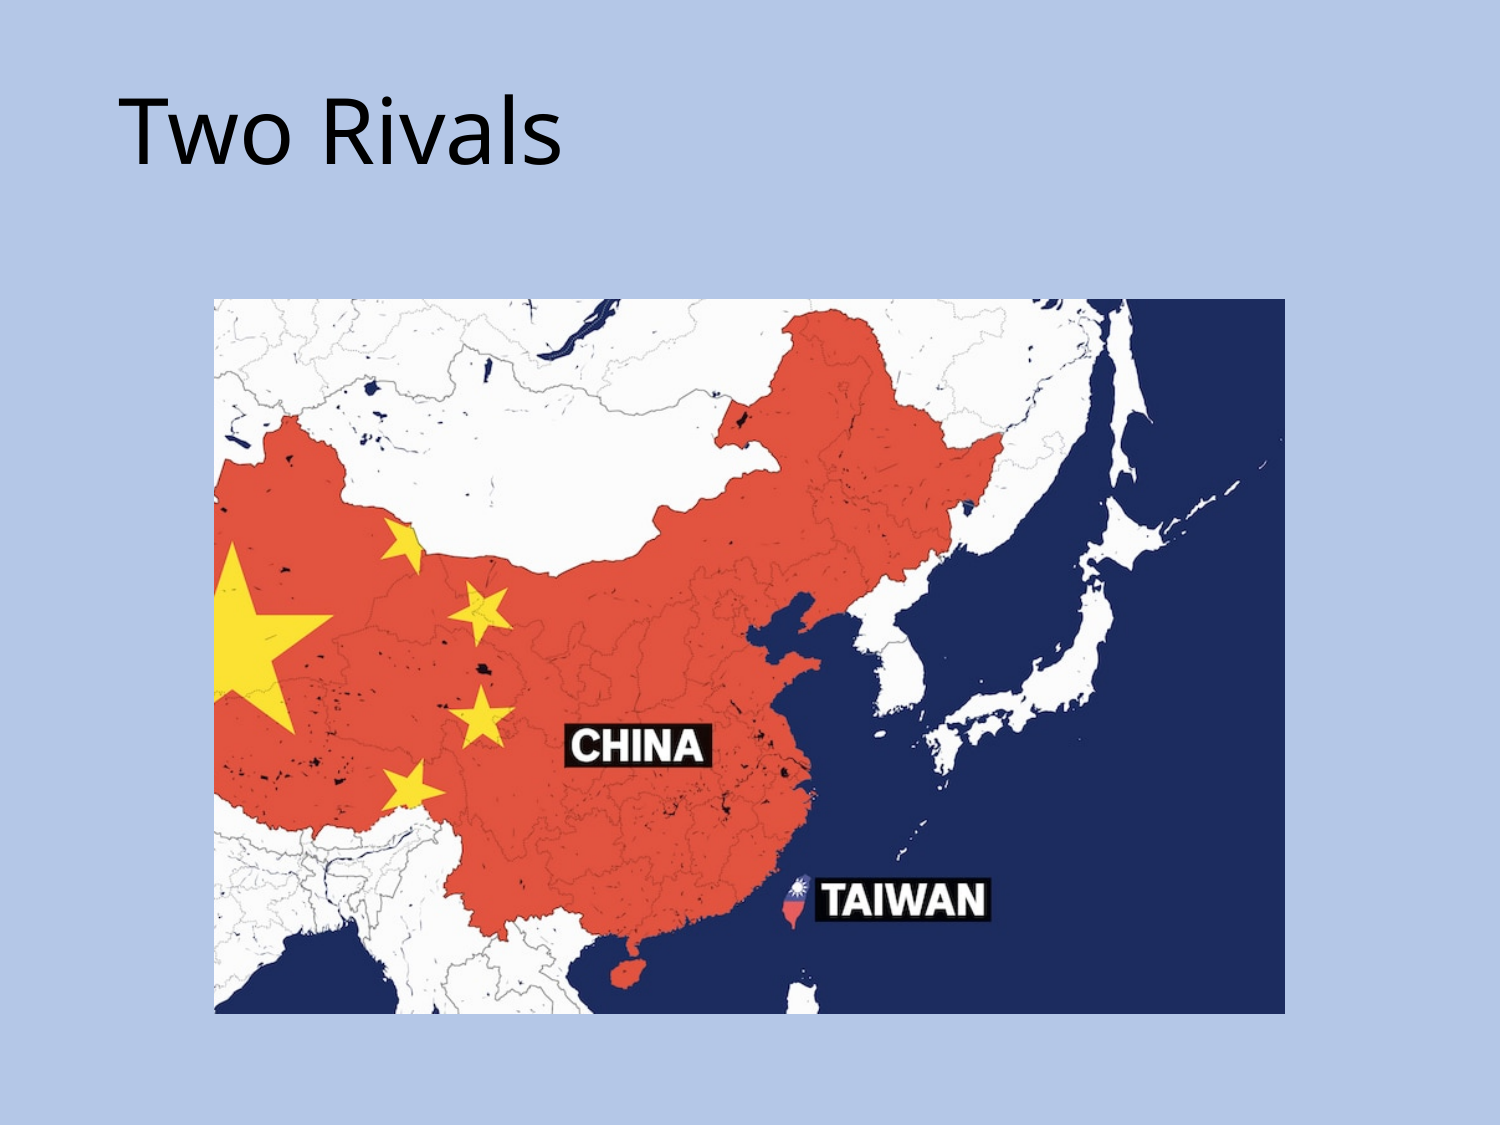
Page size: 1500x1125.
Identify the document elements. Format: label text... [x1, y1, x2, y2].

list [214, 299, 1285, 1014]
title Two Rivals [103, 59, 1397, 210]
